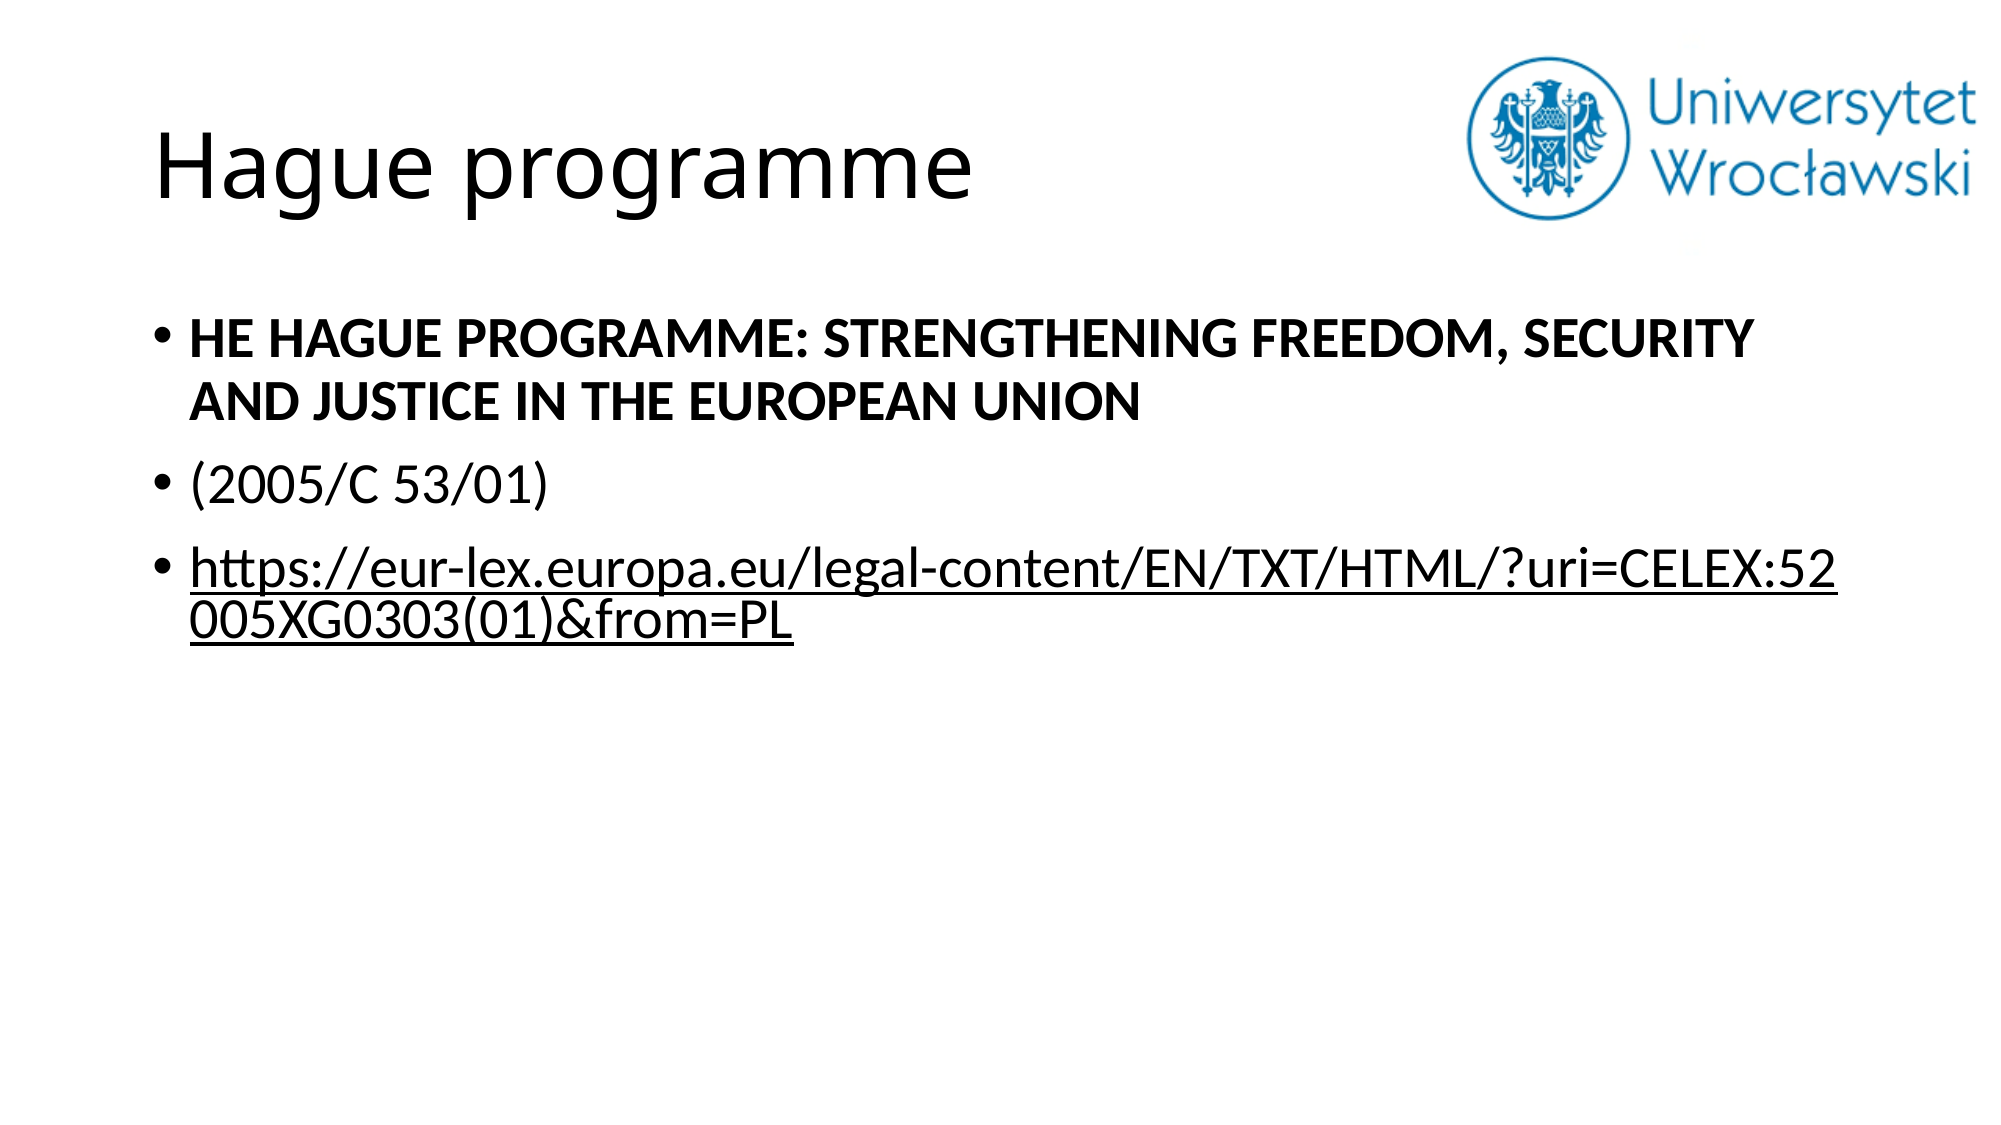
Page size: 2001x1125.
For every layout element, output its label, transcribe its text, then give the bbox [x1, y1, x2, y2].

picture [1459, 20, 1982, 257]
title Hague programme [137, 59, 1863, 278]
list HE HAGUE PROGRAMME: STRENGTHENING FREEDOM, SECURITY AND JUSTICE IN THE EUROPEAN UNION (2005/C 53/01) https://eur-lex.europa.eu/legal-content/EN/TXT/HTML/?uri=CELEX:52005XG0303(01)&from=PL [137, 299, 1863, 1014]
